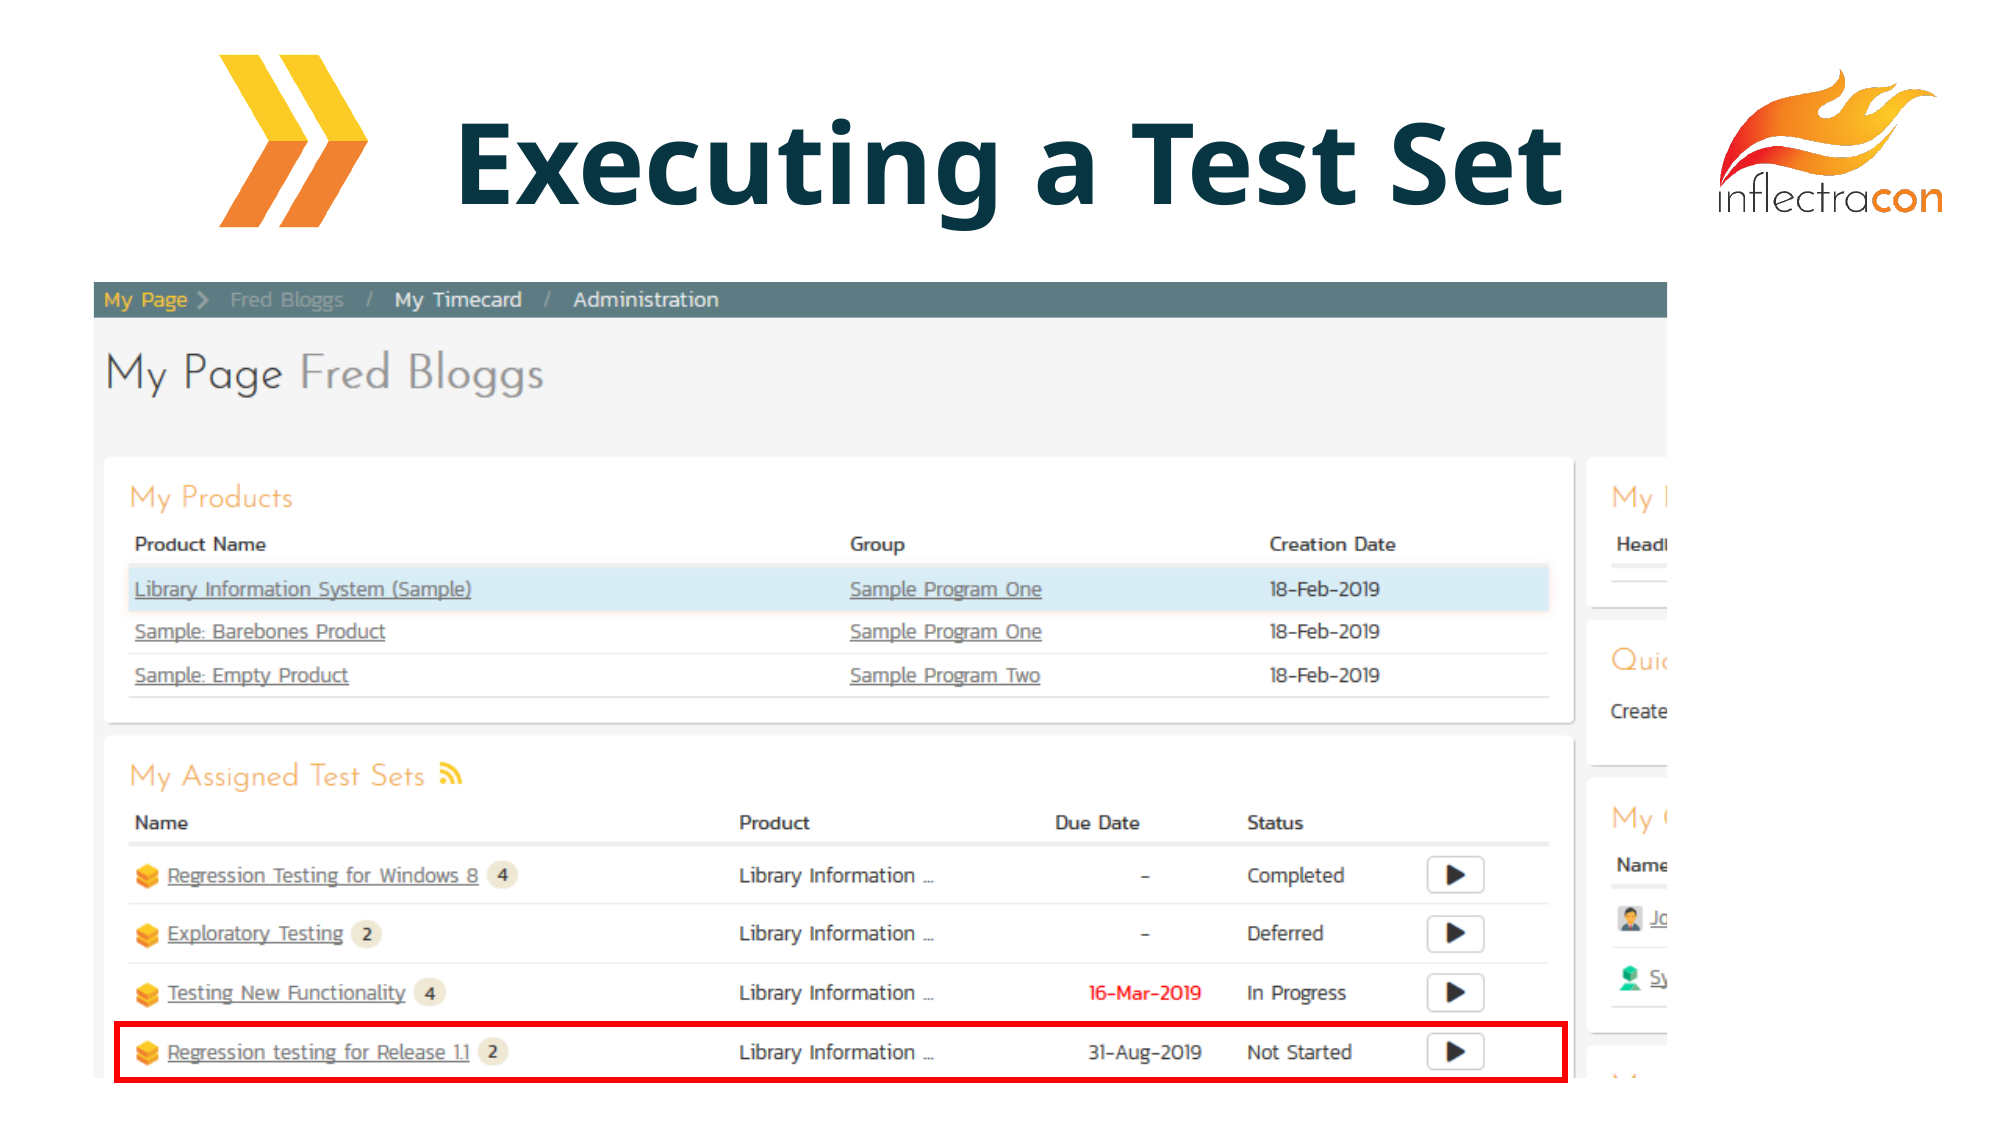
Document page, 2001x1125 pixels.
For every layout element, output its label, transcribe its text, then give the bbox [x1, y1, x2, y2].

picture [93, 282, 1668, 1078]
picture [1711, 51, 1950, 225]
picture [179, 45, 401, 249]
title Executing a Test Set [137, 59, 1863, 278]
